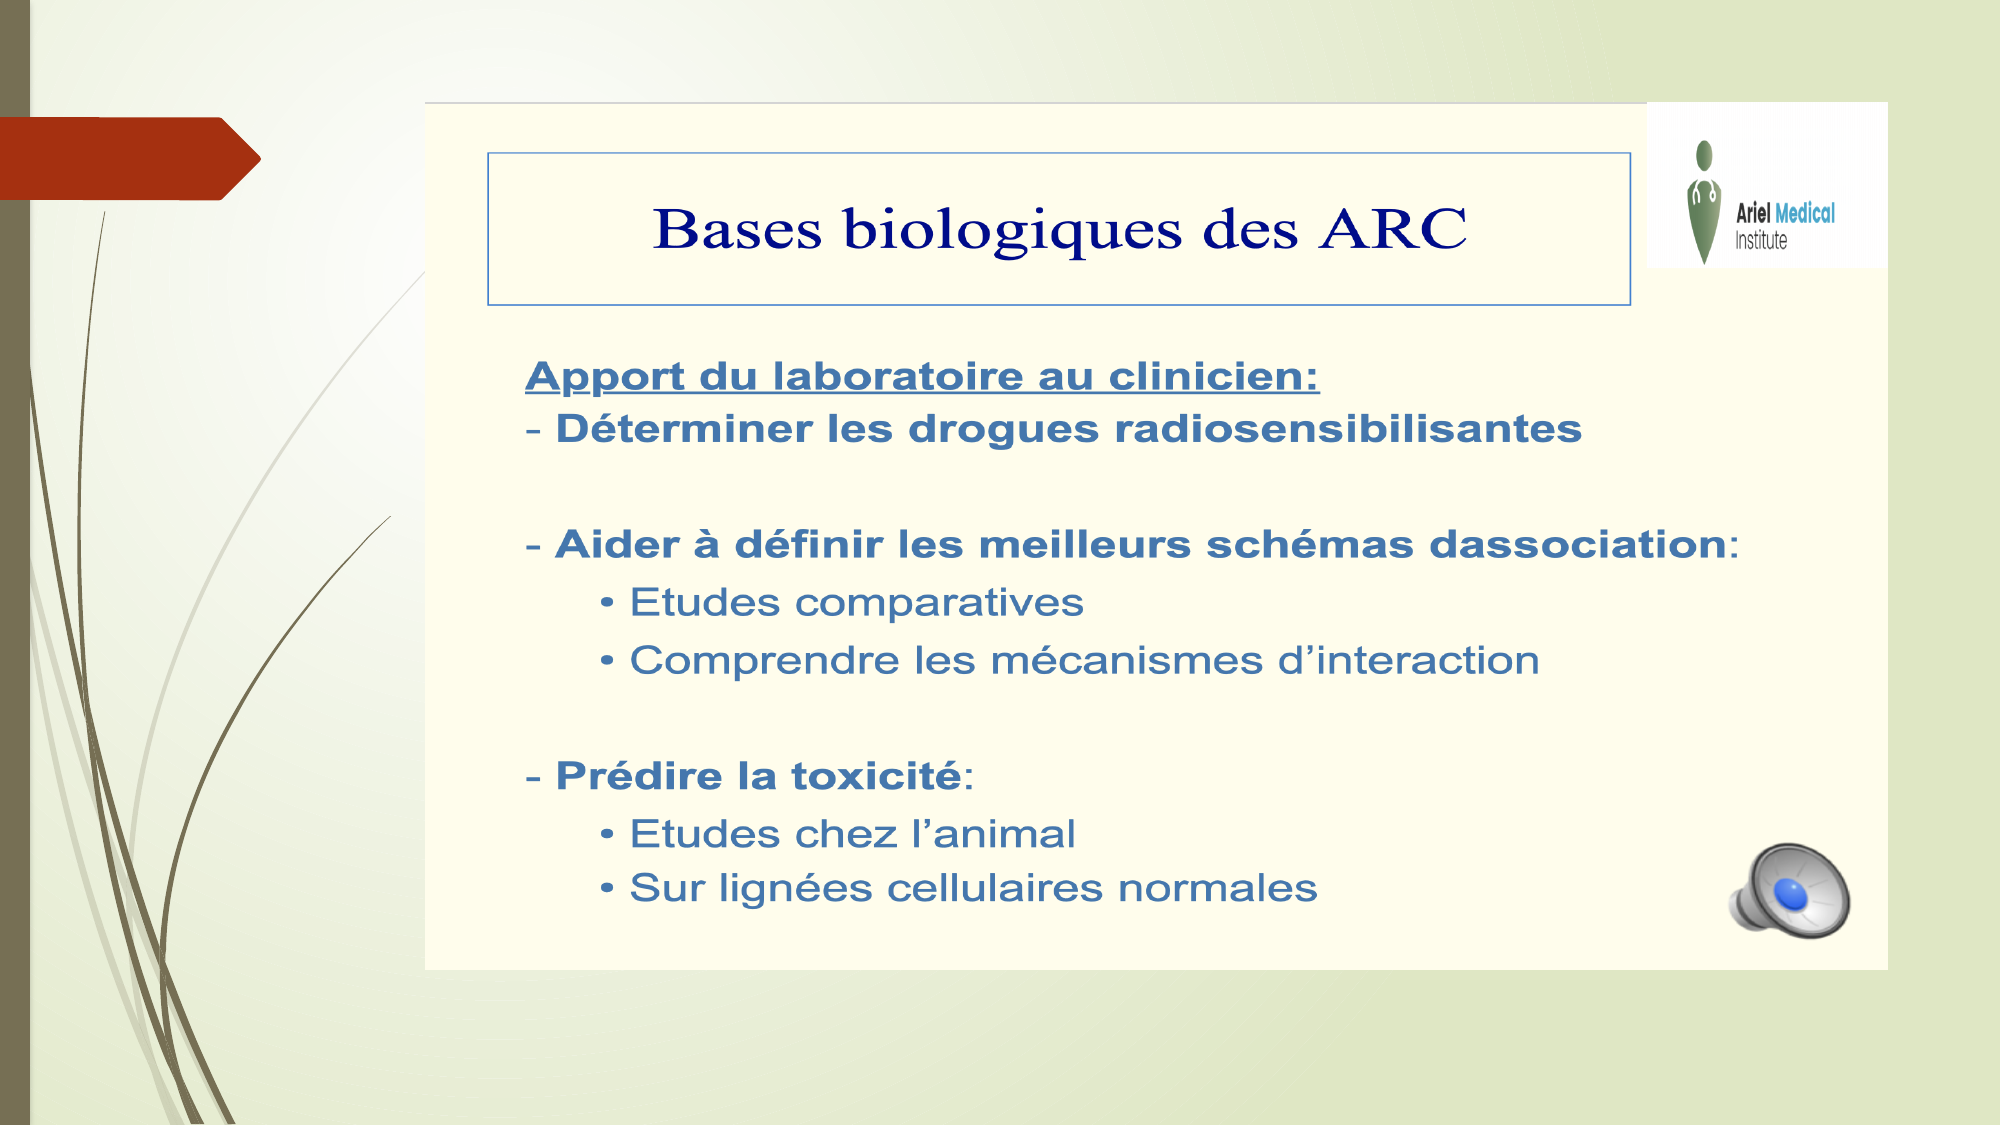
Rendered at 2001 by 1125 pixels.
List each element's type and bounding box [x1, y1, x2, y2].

list [425, 102, 1888, 970]
picture [1647, 102, 1888, 268]
